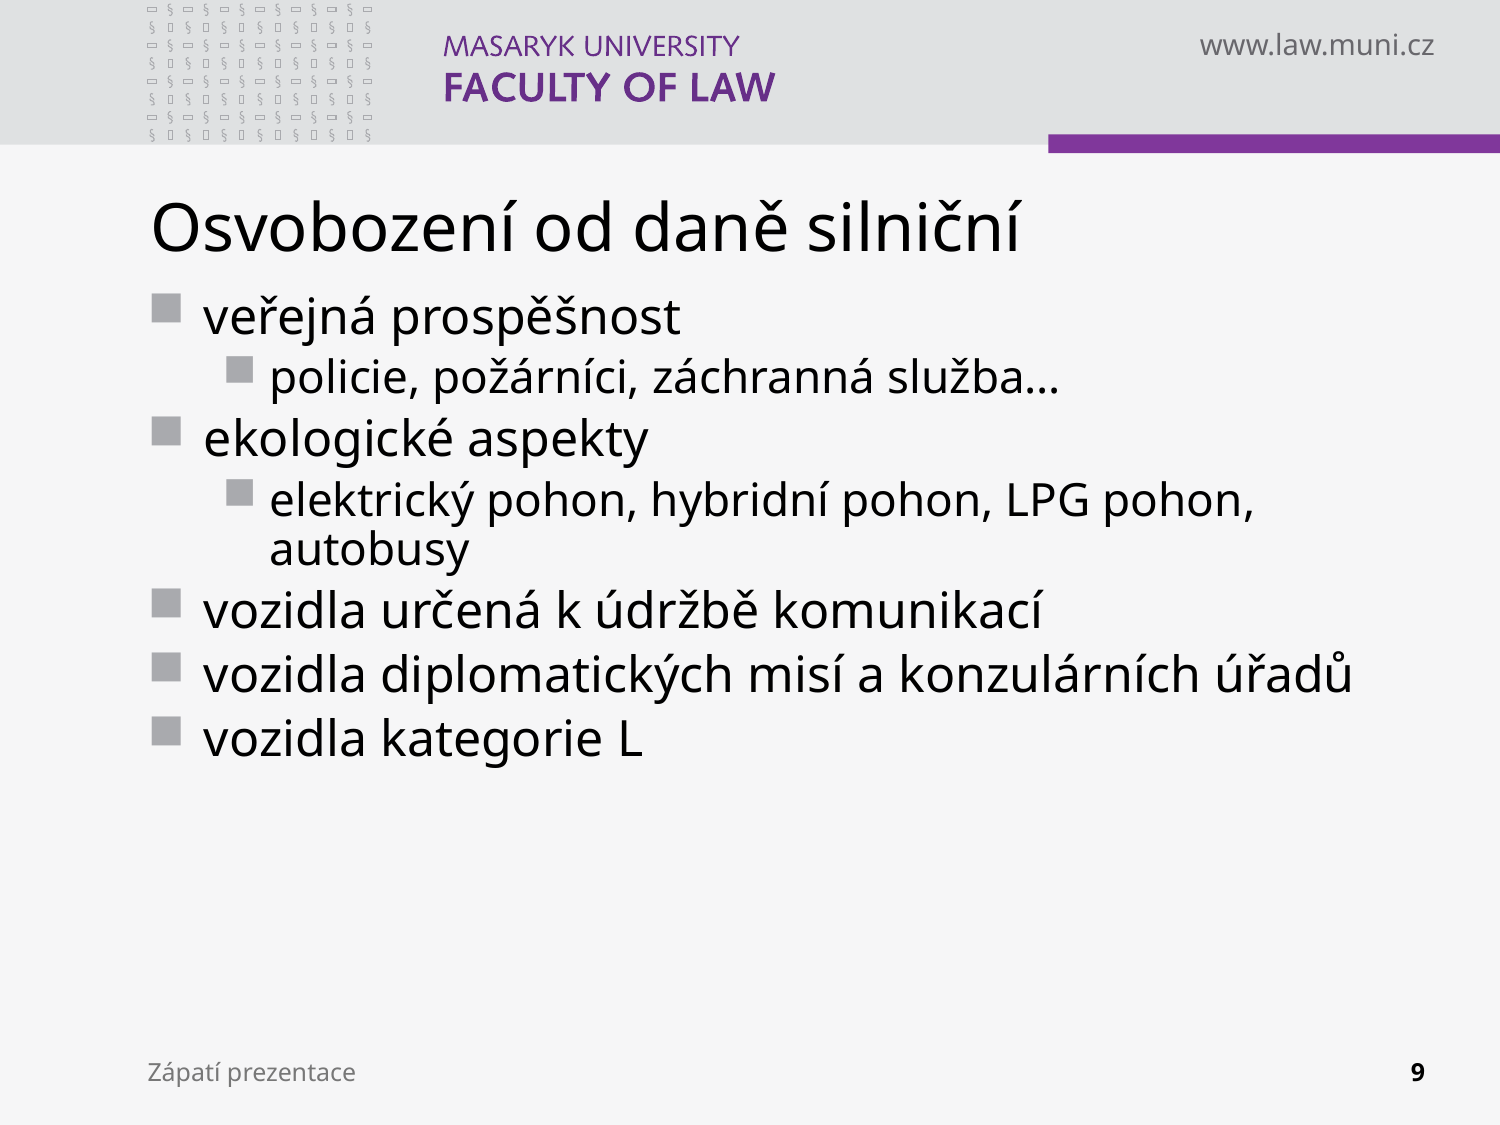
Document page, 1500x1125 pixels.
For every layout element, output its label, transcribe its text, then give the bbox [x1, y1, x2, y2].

title Osvobození od daně silniční [150, 184, 1425, 268]
list veřejná prospěšnost policie, požárníci, záchranná služba… ekologické aspekty elektrický pohon, hybridní pohon, LPG pohon, autobusy vozidla určená k údržbě komunikací vozidla diplomatických misí a konzulárních úřadů vozidla kategorie L [147, 290, 1423, 1006]
footer Zápatí prezentace [147, 1056, 1269, 1100]
slide_number 9 [1316, 1056, 1425, 1100]
